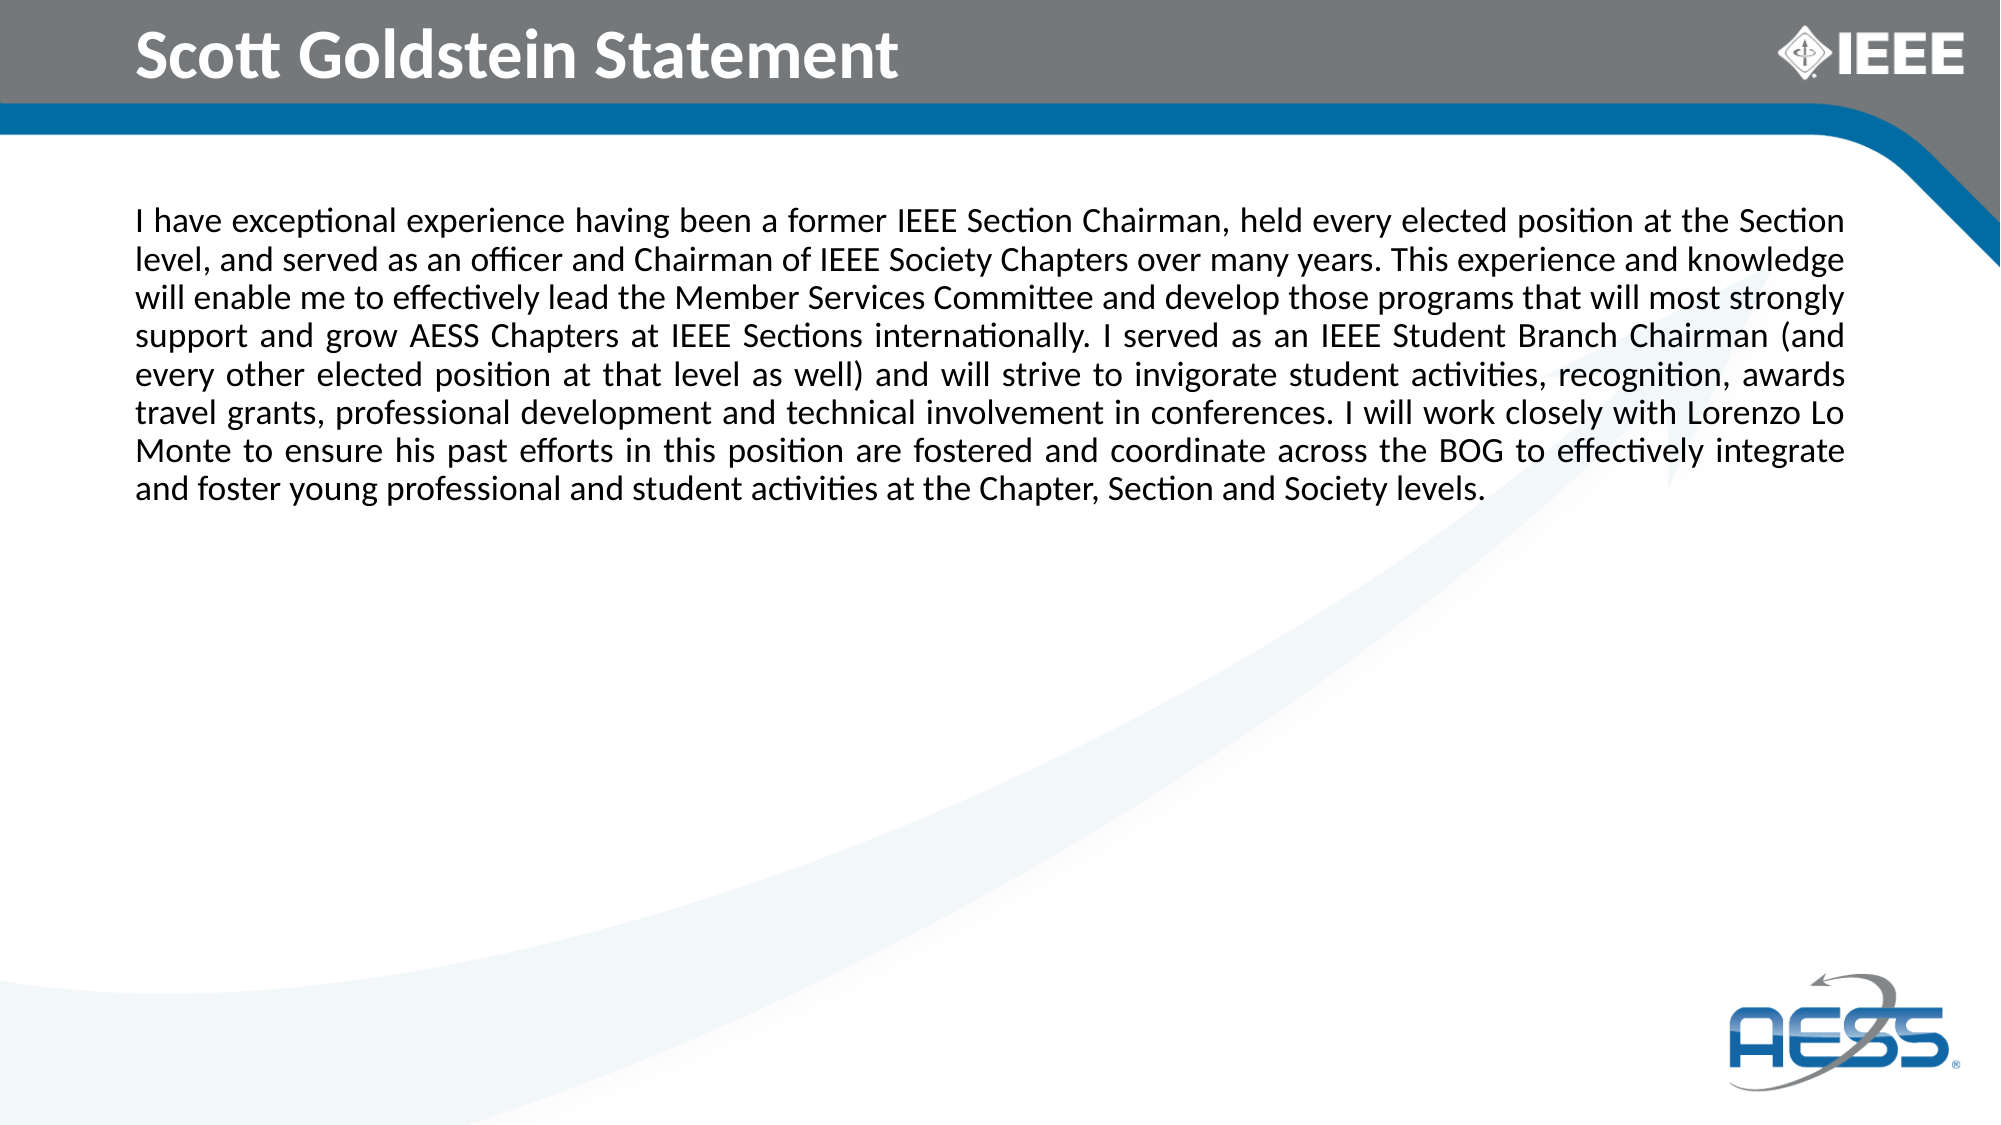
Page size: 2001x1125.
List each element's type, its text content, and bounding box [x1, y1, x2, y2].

picture [0, 0, 2000, 221]
list I have exceptional experience having been a former IEEE Section Chairman, held every elected position at the Section level, and served as an officer and Chairman of IEEE Society Chapters over many years. This experience and knowledge will enable me to effectively lead the Member Services Committee and develop those programs that will most strongly support and grow AESS Chapters at IEEE Sections internationally. I served as an IEEE Student Branch Chairman (and every other elected position at that level as well) and will strive to invigorate student activities, recognition, awards travel grants, professional development and technical involvement in conferences. I will work closely with Lorenzo Lo Monte to ensure his past efforts in this position are fostered and coordinate across the BOG to effectively integrate and foster young professional and student activities at the Chapter, Section and Society levels. [120, 195, 1863, 1014]
title Scott Goldstein Statement [120, 9, 1846, 90]
picture [0, 135, 2000, 1125]
